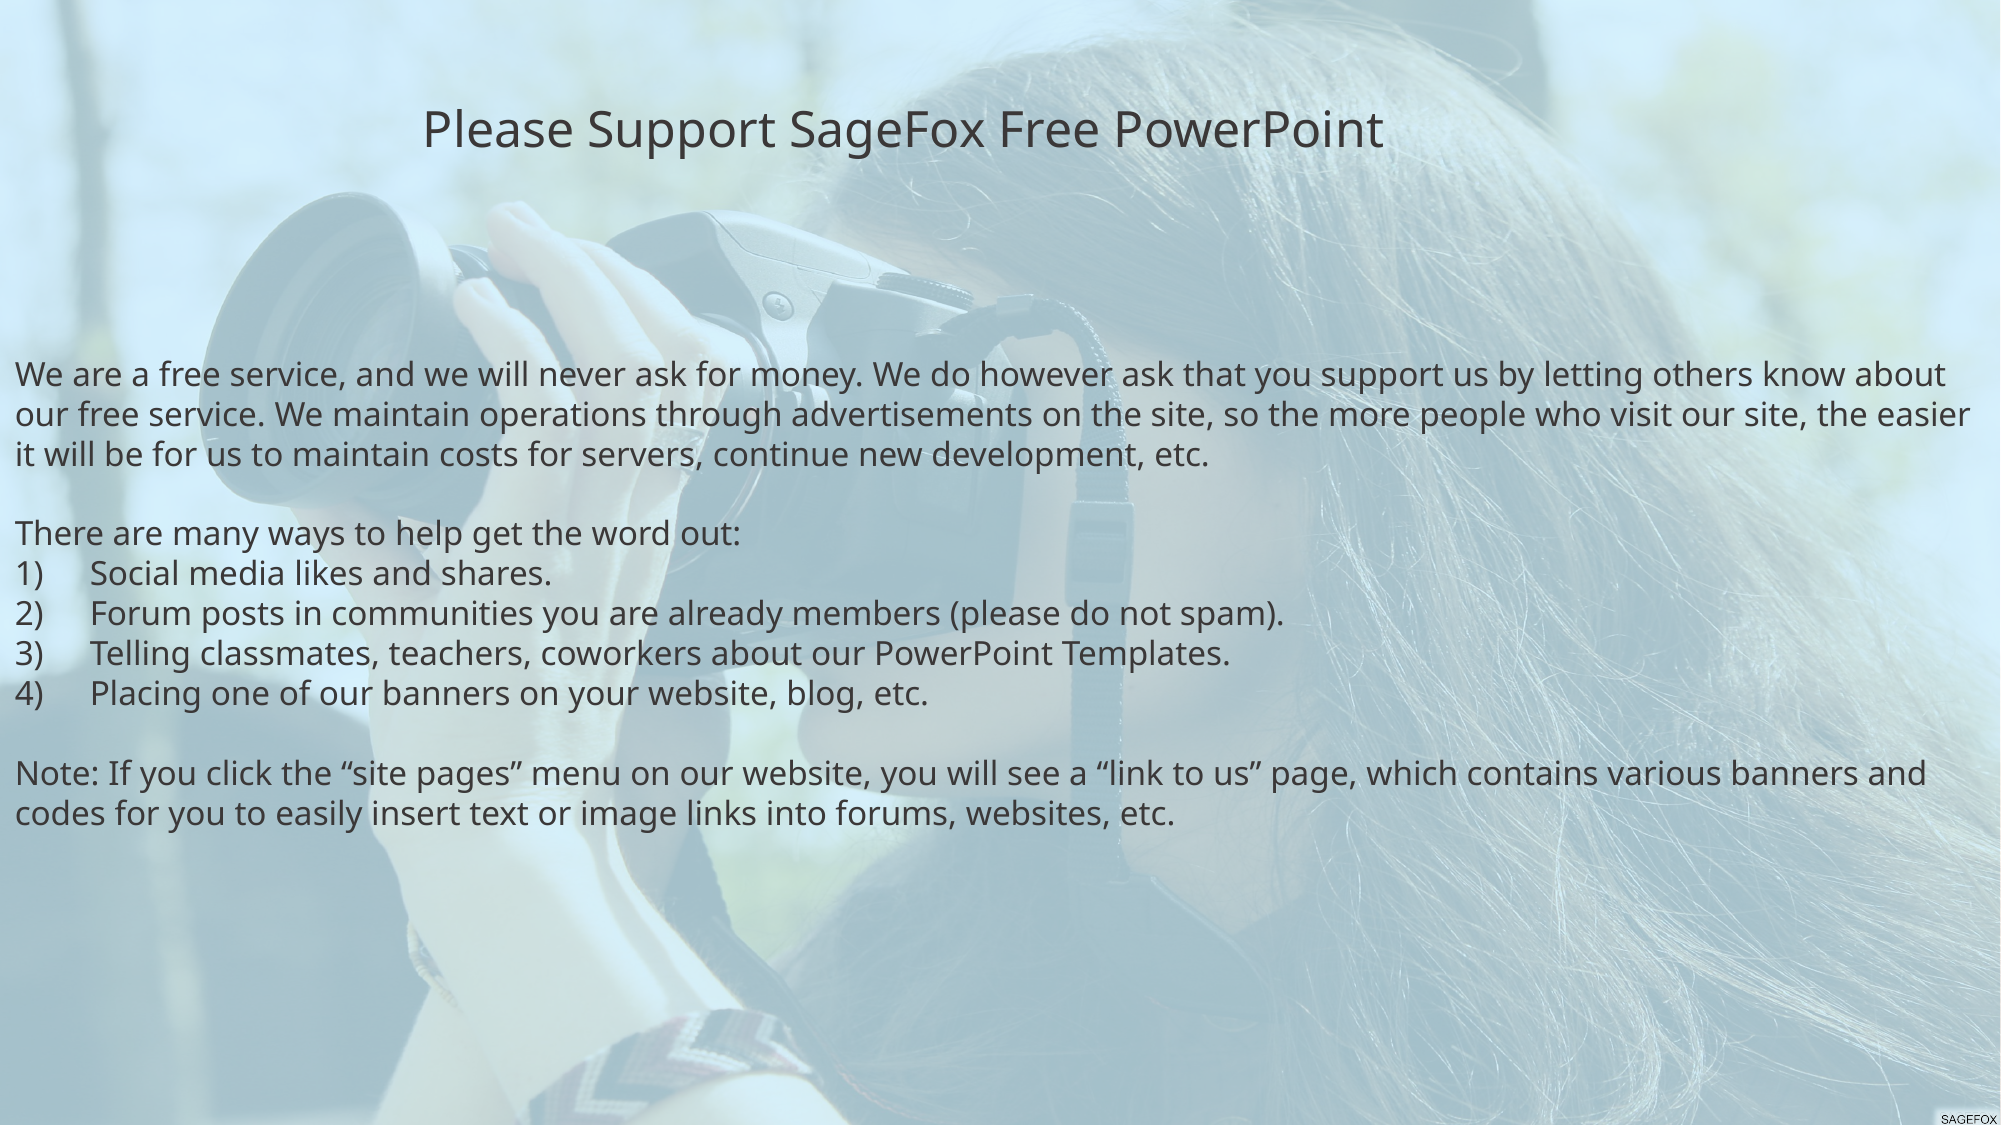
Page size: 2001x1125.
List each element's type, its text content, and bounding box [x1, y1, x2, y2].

picture [1938, 1114, 1999, 1125]
text_box We are a free service, and we will never ask for money. We do however ask that you support us by letting others know about our free service. We maintain operations through advertisements on the site, so the more people who visit our site, the easier it will be for us to maintain costs for servers, continue new development, etc. There are many ways to help get the word out: Social media likes and shares. Forum posts in communities you are already members (please do not spam). Telling classmates, teachers, coworkers about our PowerPoint Templates. Placing one of our banners on your website, blog, etc. Note: If you click the “site pages” menu on our website, you will see a “link to us” page, which contains various banners and codes for you to easily insert text or image links into forums, websites, etc. [0, 0, 2000, 1125]
title Please Support SageFox Free PowerPoint [363, 72, 1444, 190]
